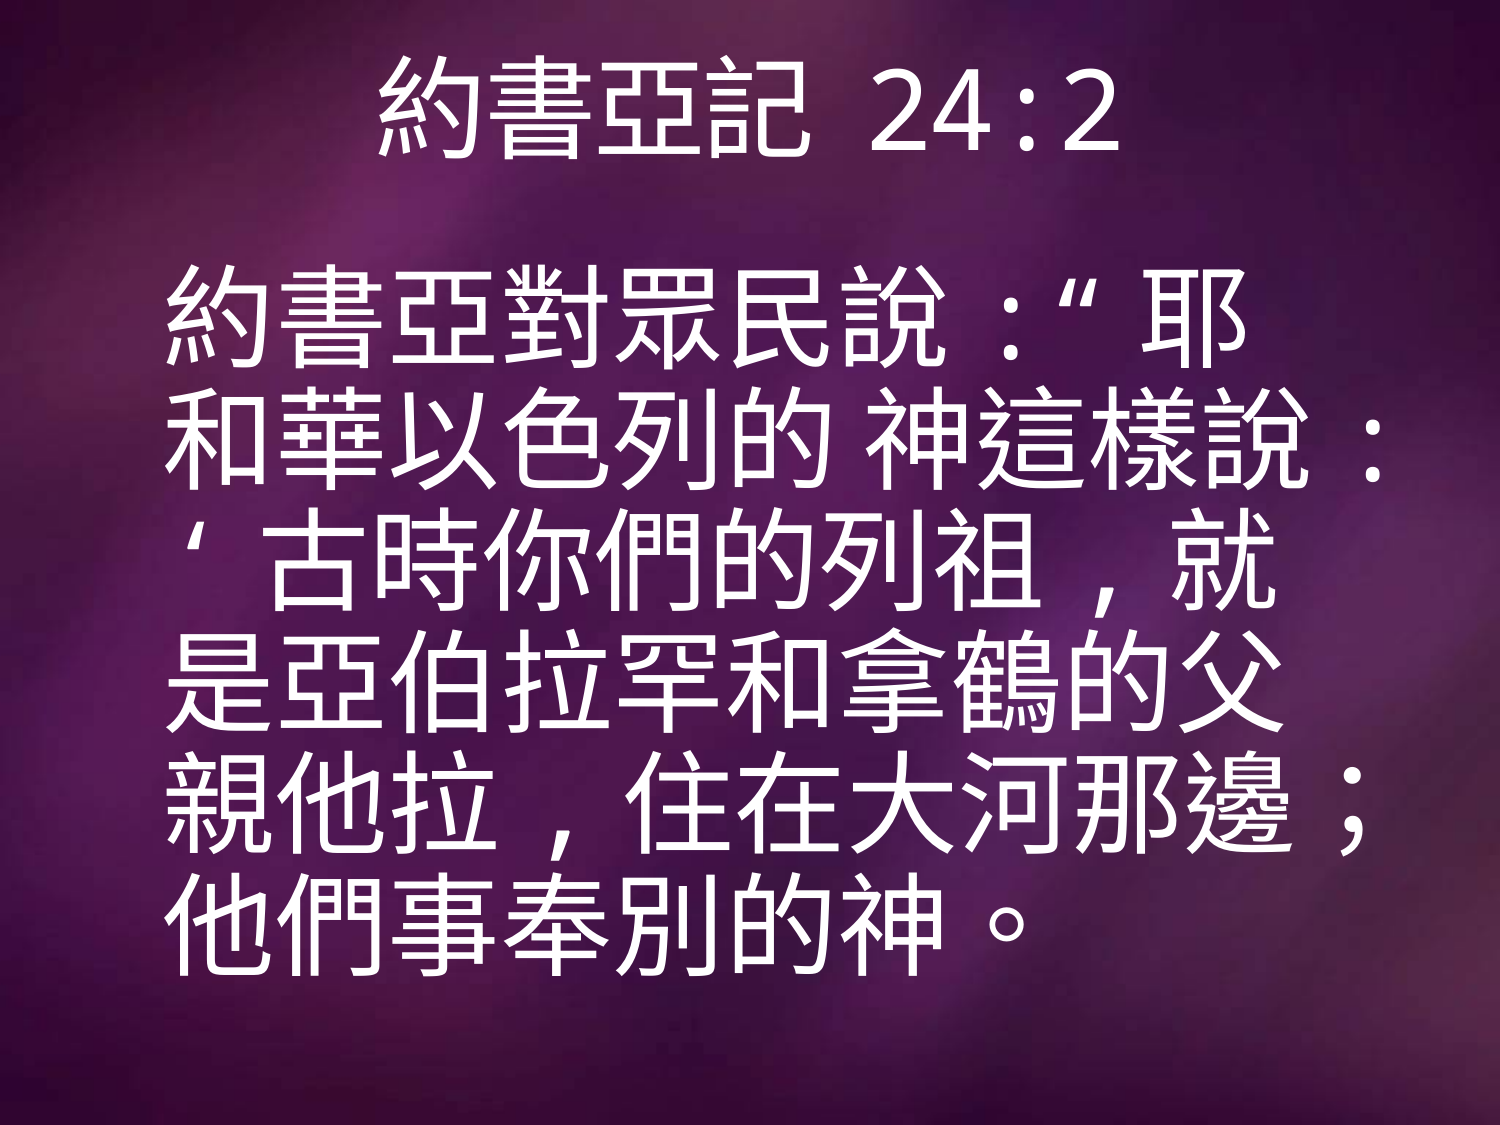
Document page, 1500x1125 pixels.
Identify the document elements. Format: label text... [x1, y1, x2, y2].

list 約書亞對眾民說:“耶和華以色列的 神這樣說:‘古時你們的列祖,就是亞伯拉罕和拿鶴的父親他拉,住在大河那邊；他們事奉別的神。 [162, 262, 1363, 999]
title 約書亞記 24:2 [62, 37, 1438, 174]
picture [0, 0, 1500, 1125]
